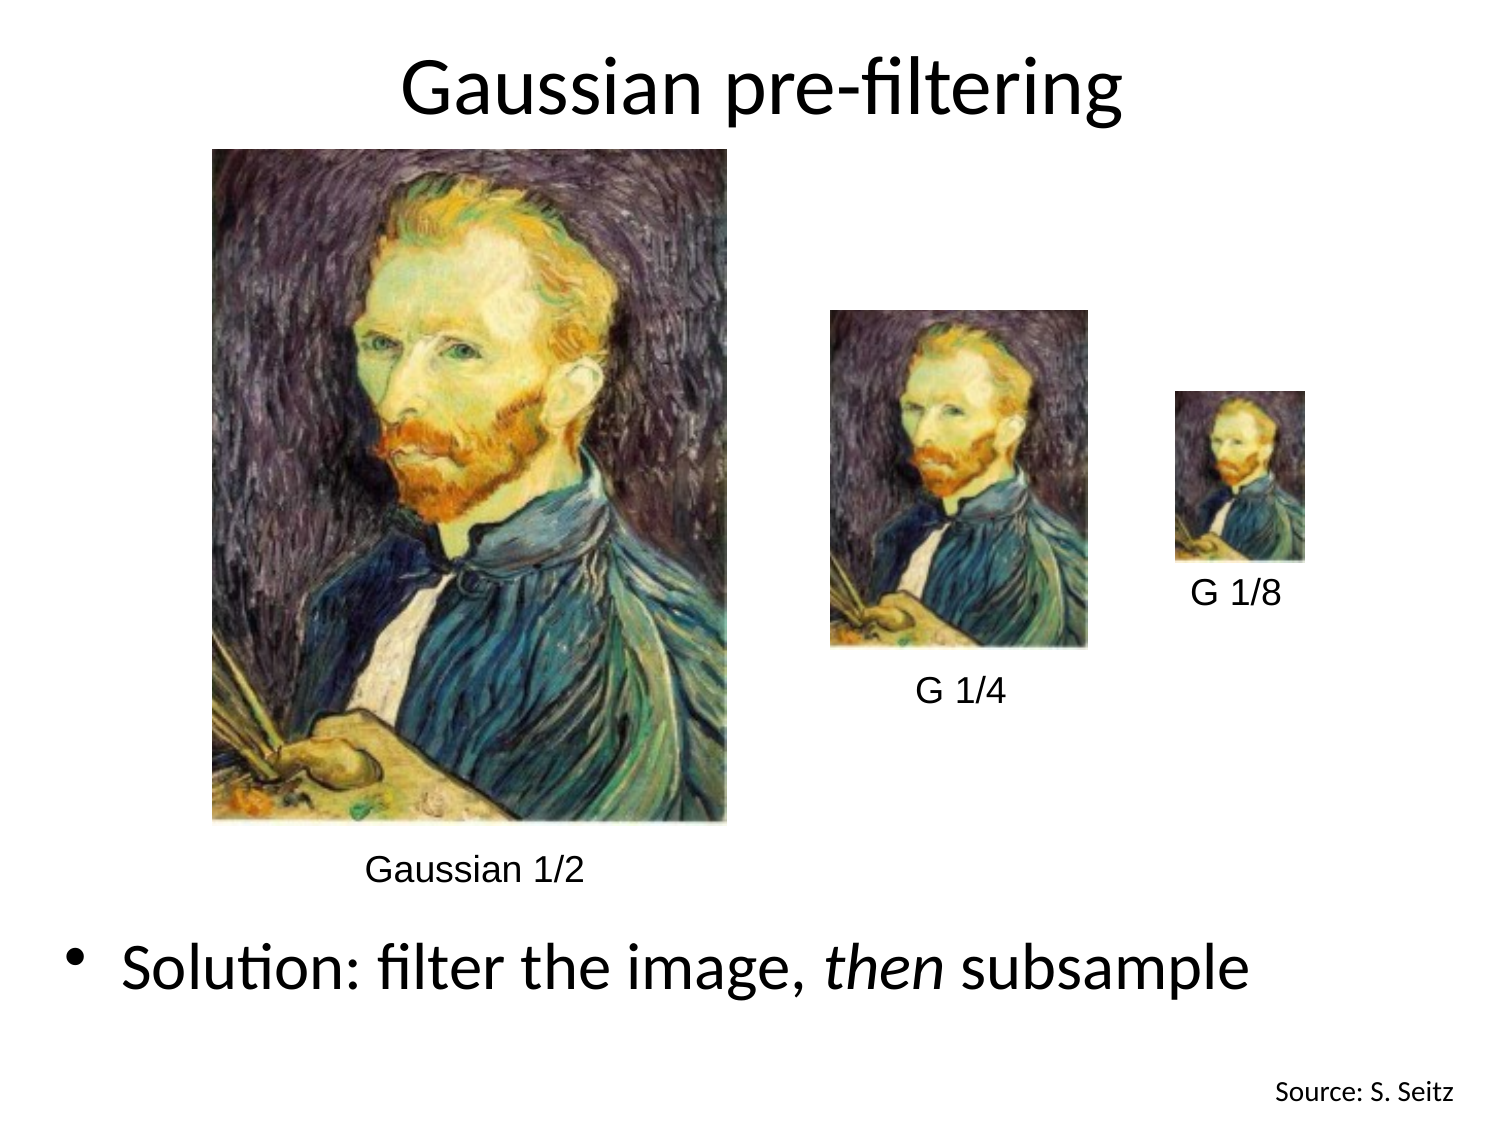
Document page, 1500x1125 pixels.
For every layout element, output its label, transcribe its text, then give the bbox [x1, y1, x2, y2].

title Gaussian pre-filtering [112, 12, 1413, 150]
text_box Gaussian 1/2 [349, 837, 601, 898]
picture [212, 149, 727, 827]
picture [830, 310, 1088, 651]
picture [1174, 391, 1305, 563]
text_box Source: S. Seitz [1260, 1064, 1486, 1115]
text_box G 1/8 [1175, 571, 1297, 621]
text_box Solution: filter the image, then subsample [50, 924, 1500, 1113]
text_box G 1/4 [900, 659, 1023, 718]
